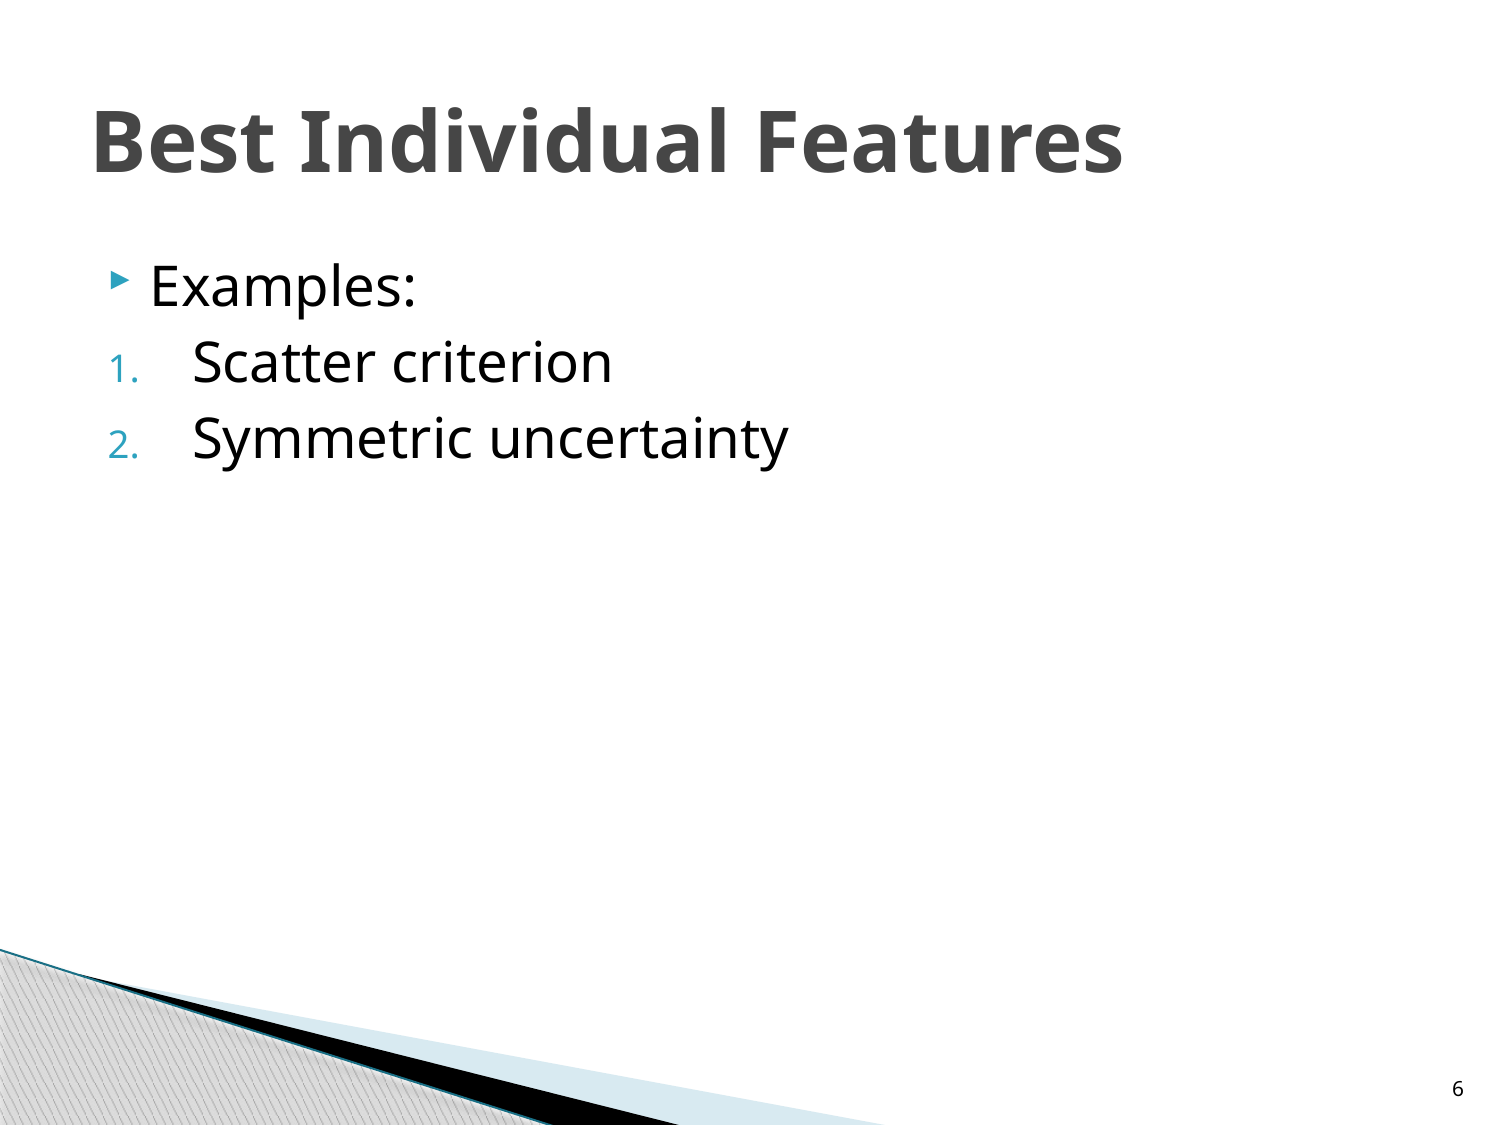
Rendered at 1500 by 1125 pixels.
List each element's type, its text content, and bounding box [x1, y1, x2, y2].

list Examples: Scatter criterion Symmetric uncertainty [75, 243, 1425, 986]
title Best Individual Features [75, 45, 1425, 233]
slide_number 6 [1418, 1051, 1479, 1112]
